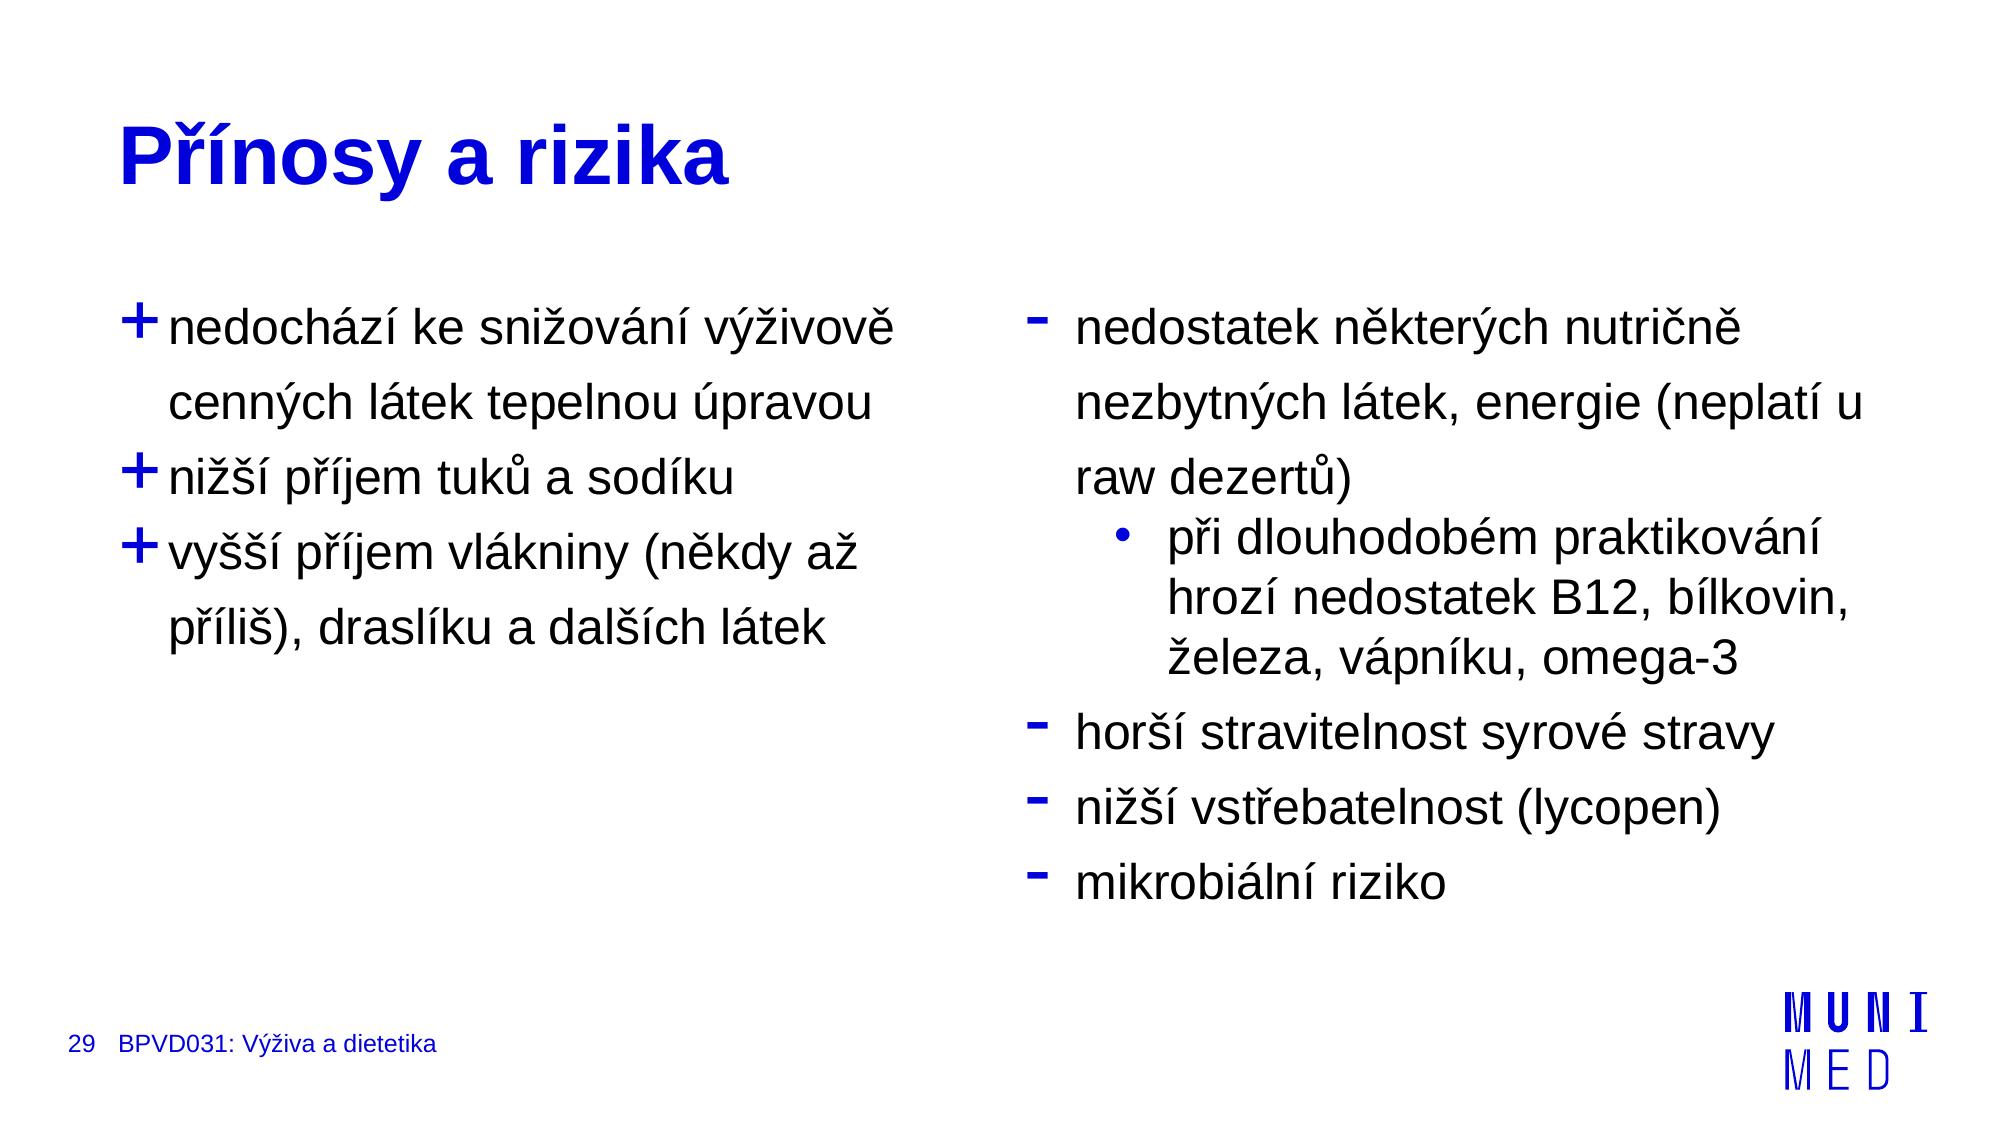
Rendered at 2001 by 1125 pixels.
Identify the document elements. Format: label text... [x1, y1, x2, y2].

list nedostatek některých nutričně nezbytných látek, energie (neplatí u raw dezertů) při dlouhodobém praktikování hrozí nedostatek B12, bílkovin, železa, vápníku, omega-3 horší stravitelnost syrové stravy nižší vstřebatelnost (lycopen) mikrobiální riziko [1025, 279, 1882, 959]
slide_number 29 [67, 1021, 110, 1063]
footer BPVD031: Výživa a dietetika [118, 1021, 1418, 1063]
title Přínosy a rizika [118, 118, 1883, 193]
list nedochází ke snižování výživově cenných látek tepelnou úpravou nižší příjem tuků a sodíku vyšší příjem vlákniny (někdy až příliš), draslíku a dalších látek [118, 279, 975, 959]
